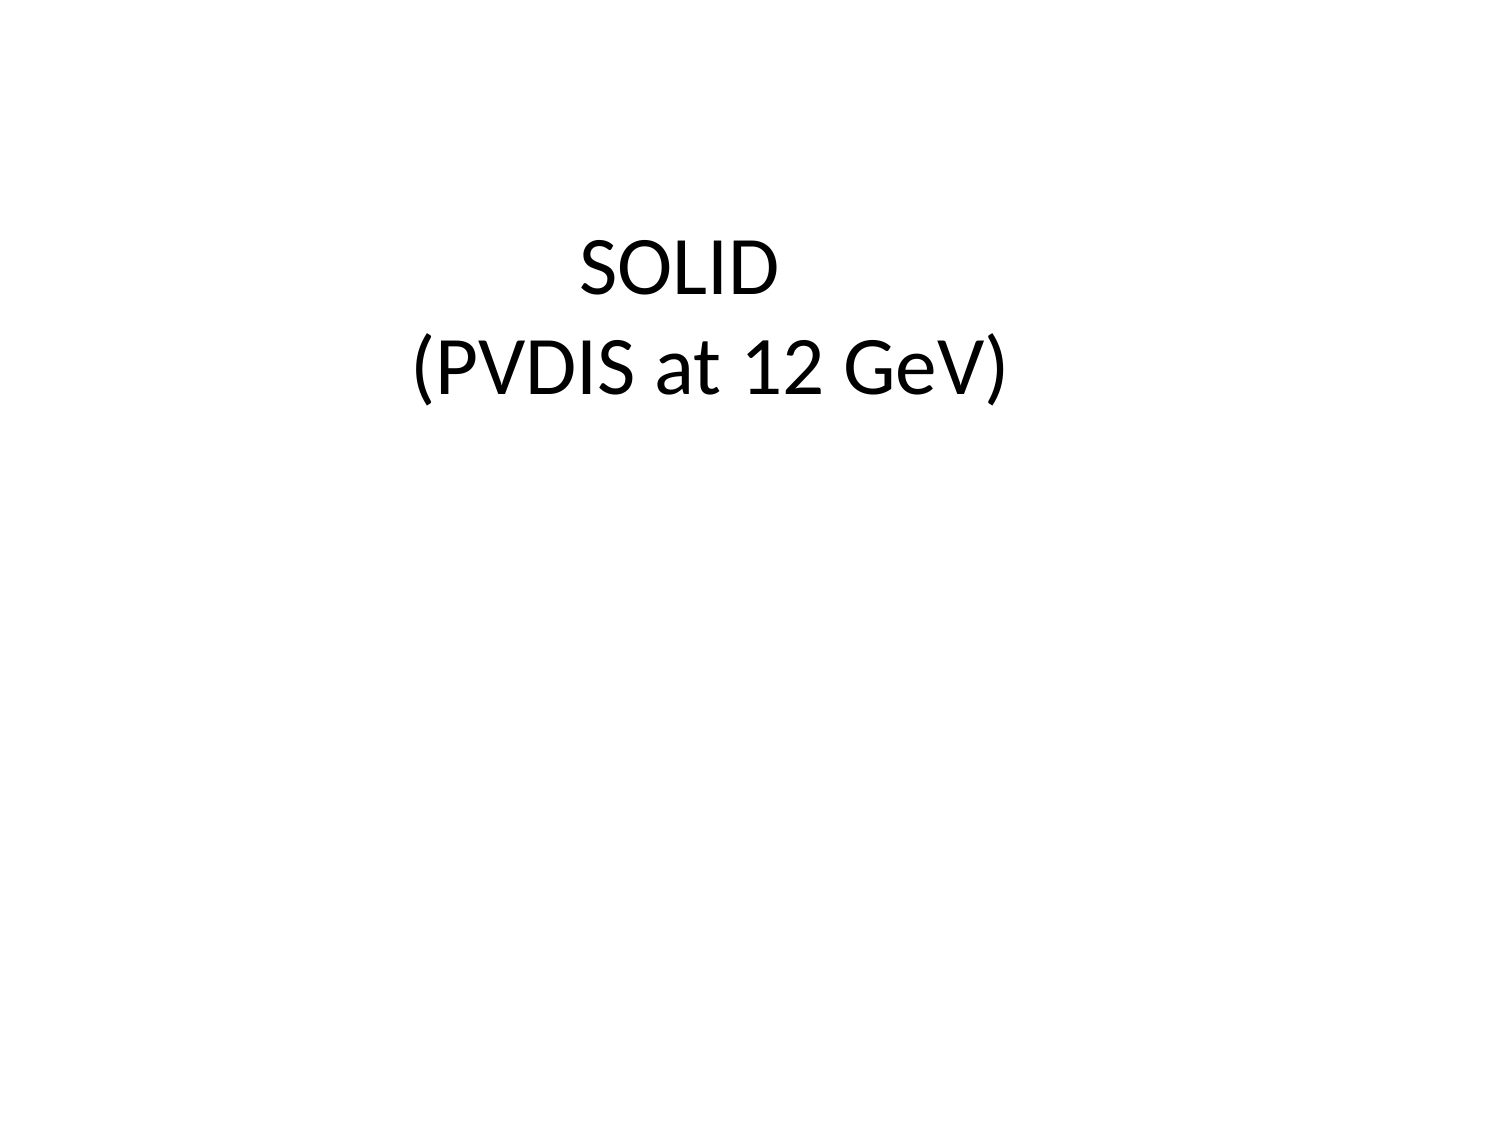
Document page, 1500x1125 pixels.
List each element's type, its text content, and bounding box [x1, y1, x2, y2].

text_box SOLID (PVDIS at 12 GeV) [395, 203, 1081, 419]
